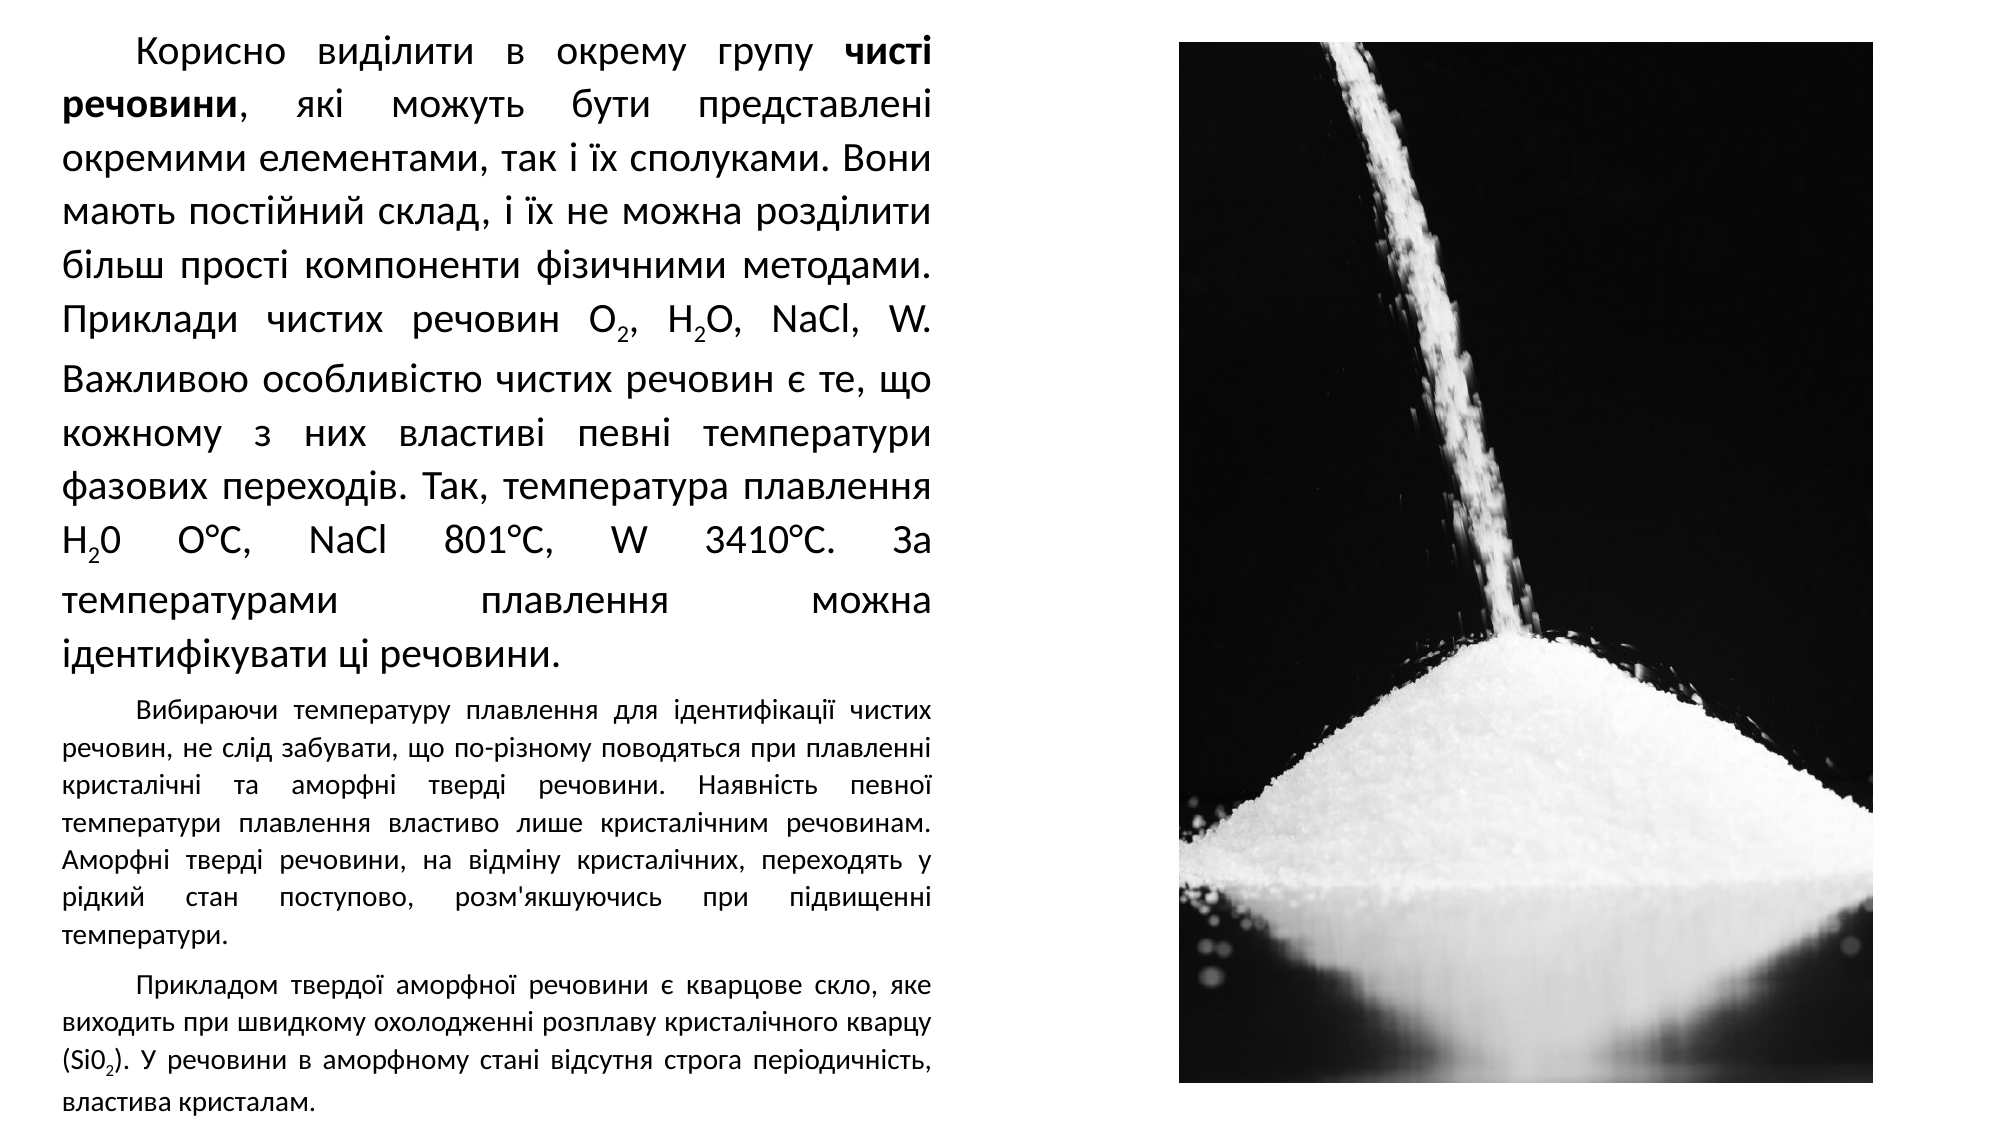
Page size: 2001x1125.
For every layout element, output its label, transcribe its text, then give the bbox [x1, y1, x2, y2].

text_box Корисно виділити в окрему групу чисті речовини, які можуть бути представлені окремими елементами, так і їх сполуками. Вони мають постійний склад, і їх не можна розділити більш прості компоненти фізичними методами. Приклади чистих речовин О2, Н2О, NaCl, W. Важливою особливістю чистих речовин є те, що кожному з них властиві певні температури фазових переходів. Так, температура плавлення Н20 О°С, NaCl 801°C, W 3410°С. За температурами плавлення можна ідентифікувати ці речовини. Вибираючи температуру плавлення для ідентифікації чистих речовин, не слід забувати, що по-різному поводяться при плавленні кристалічні та аморфні тверді речовини. Наявність певної температури плавлення властиво лише кристалічним речовинам. Аморфні тверді речовини, на відміну кристалічних, переходять у рідкий стан поступово, розм'якшуючись при підвищенні температури. Прикладом твердої аморфної речовини є кварцове скло, яке виходить при швидкому охолодженні розплаву кристалічного кварцу (Si02). У речовини в аморфному стані відсутня строга періодичність, властива кристалам. [47, 11, 948, 1125]
picture [1179, 42, 1873, 1083]
